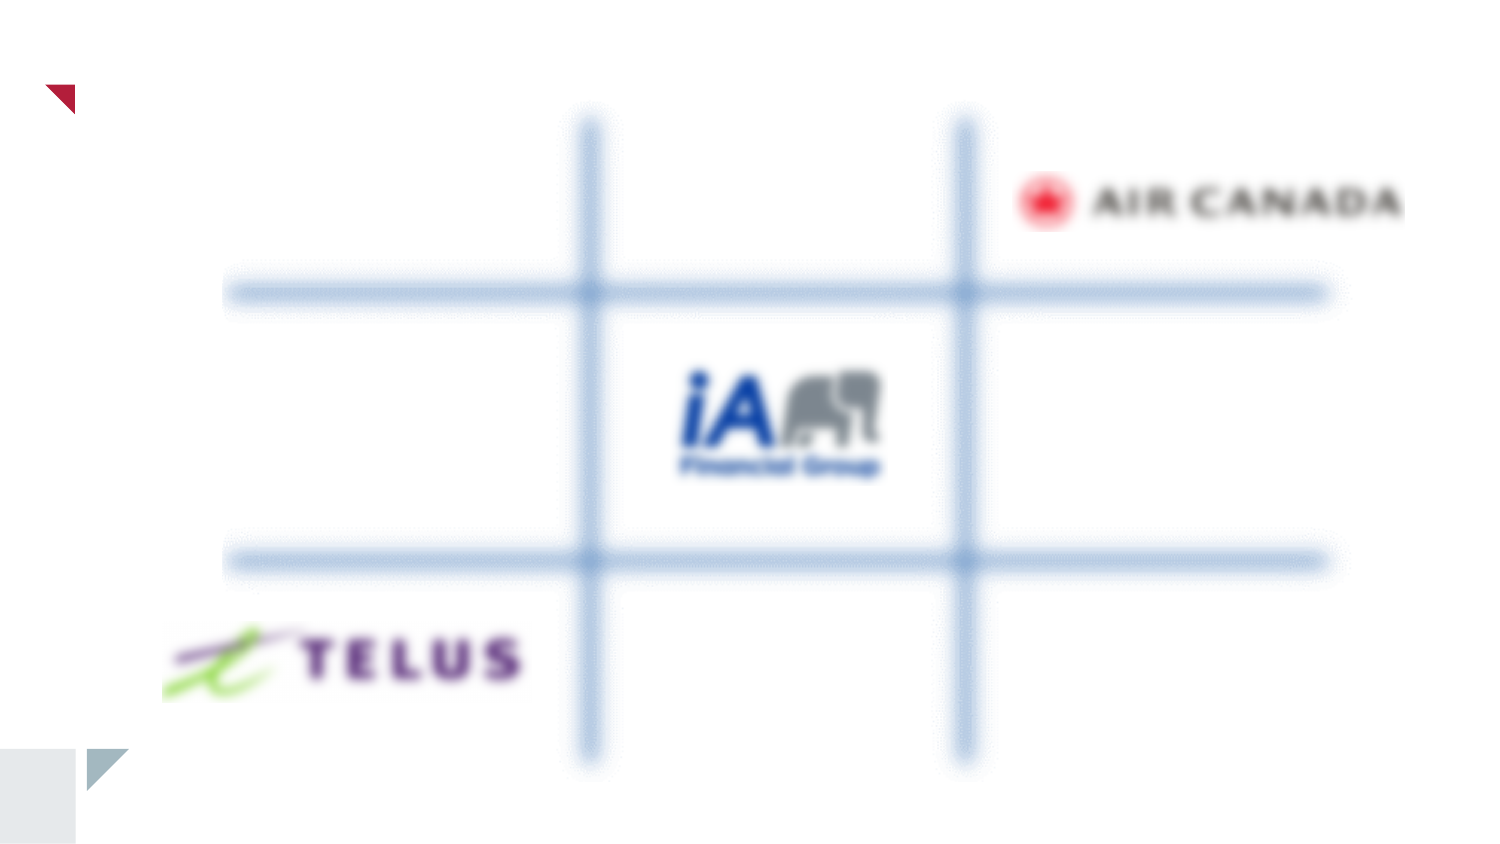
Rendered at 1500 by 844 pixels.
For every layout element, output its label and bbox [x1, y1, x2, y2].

picture [162, 96, 1406, 783]
